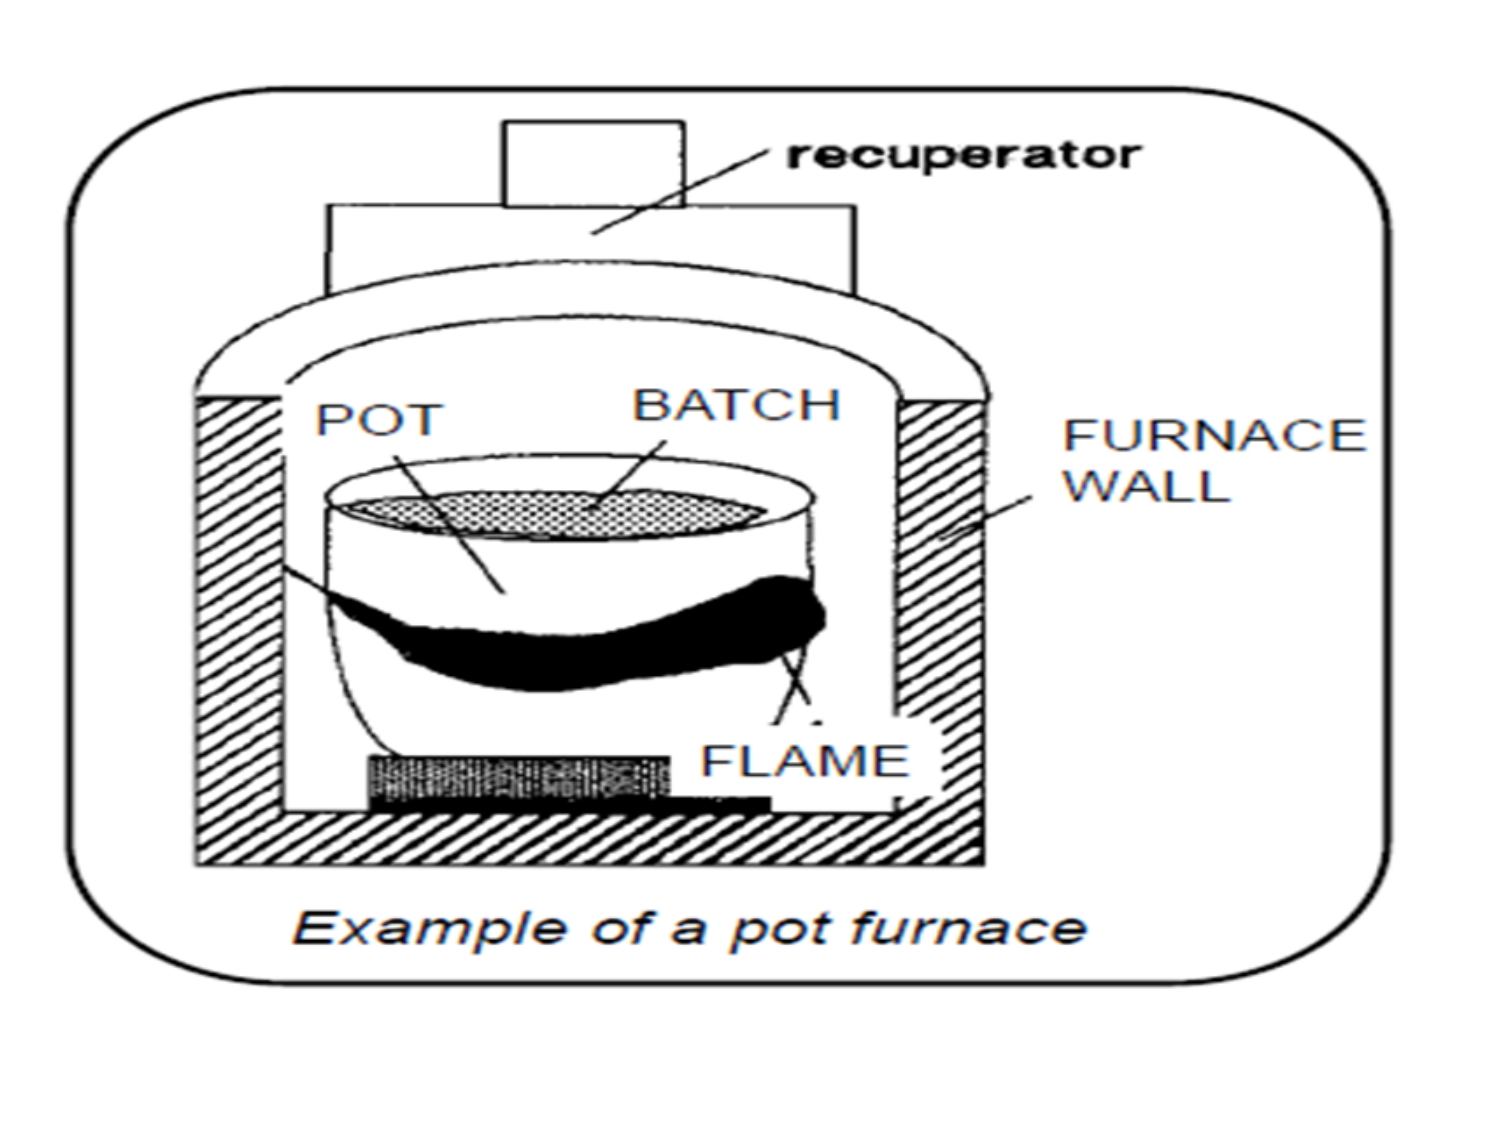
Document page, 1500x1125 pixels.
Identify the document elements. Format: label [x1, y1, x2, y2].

picture [41, 54, 1417, 1003]
